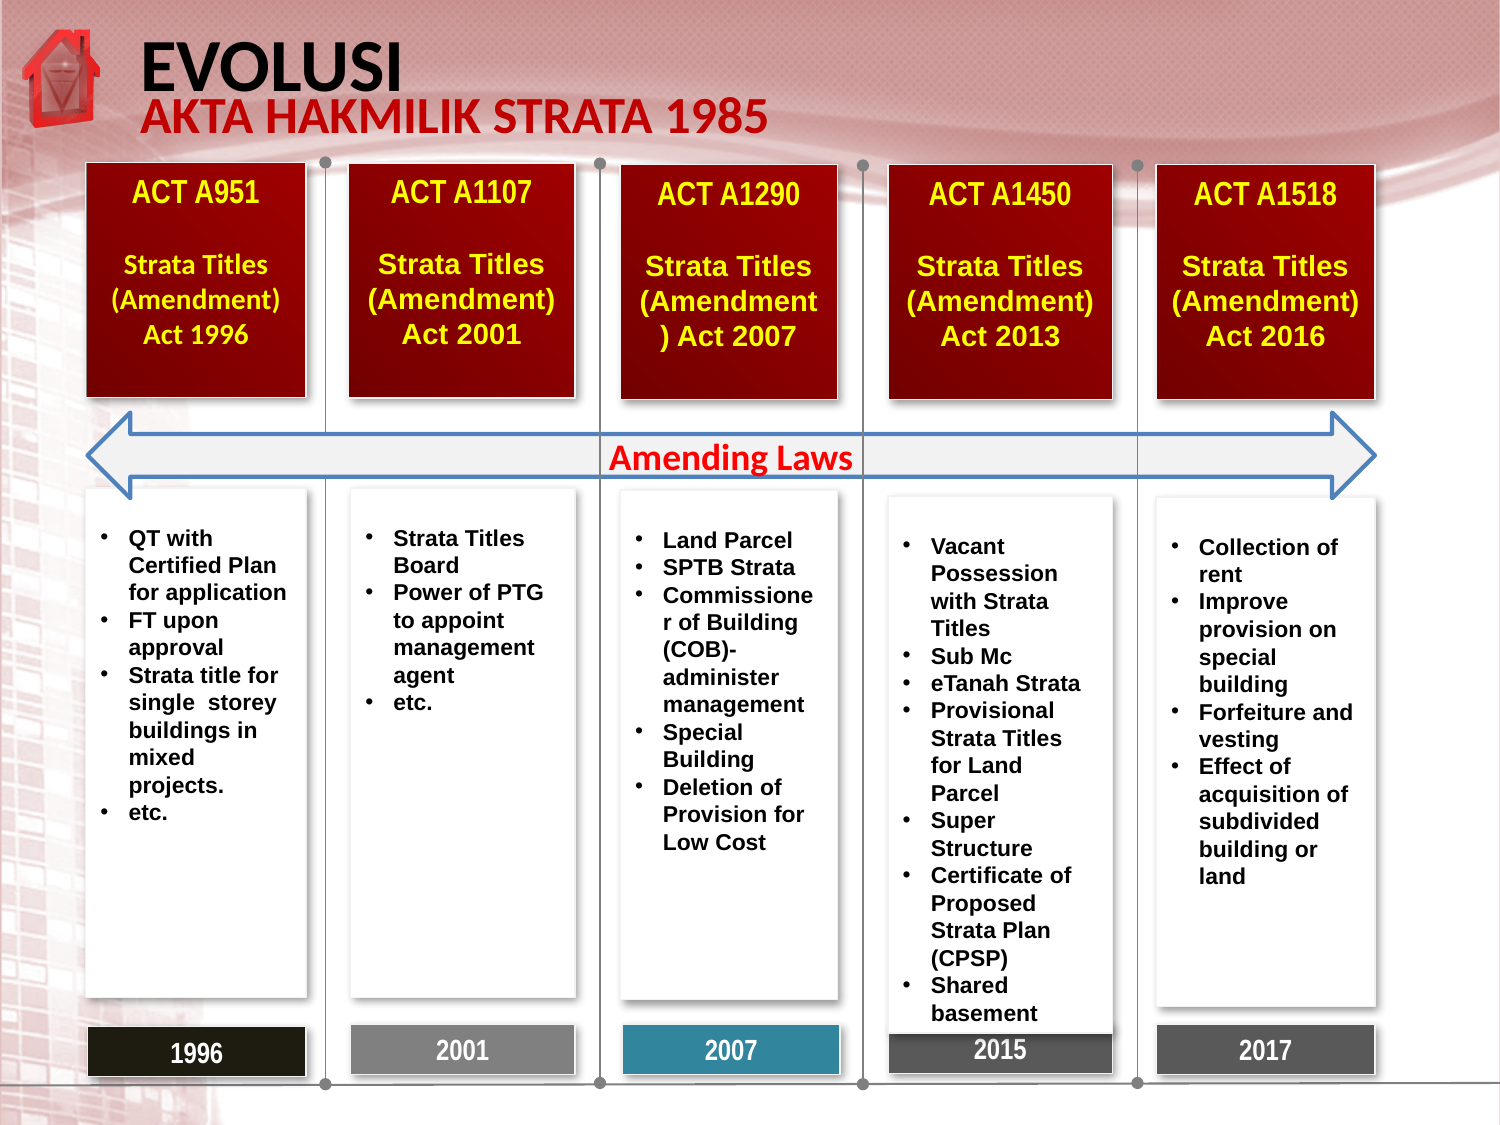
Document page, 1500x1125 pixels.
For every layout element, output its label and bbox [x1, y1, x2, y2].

text_box [868, 1082, 1134, 1086]
picture [0, 0, 1500, 1082]
picture [0, 1086, 1500, 1125]
text_box [602, 1082, 858, 1086]
text_box [12, 8, 1176, 153]
text_box [1140, 1082, 1500, 1086]
text_box [330, 1082, 597, 1086]
text_box [0, 1082, 321, 1086]
